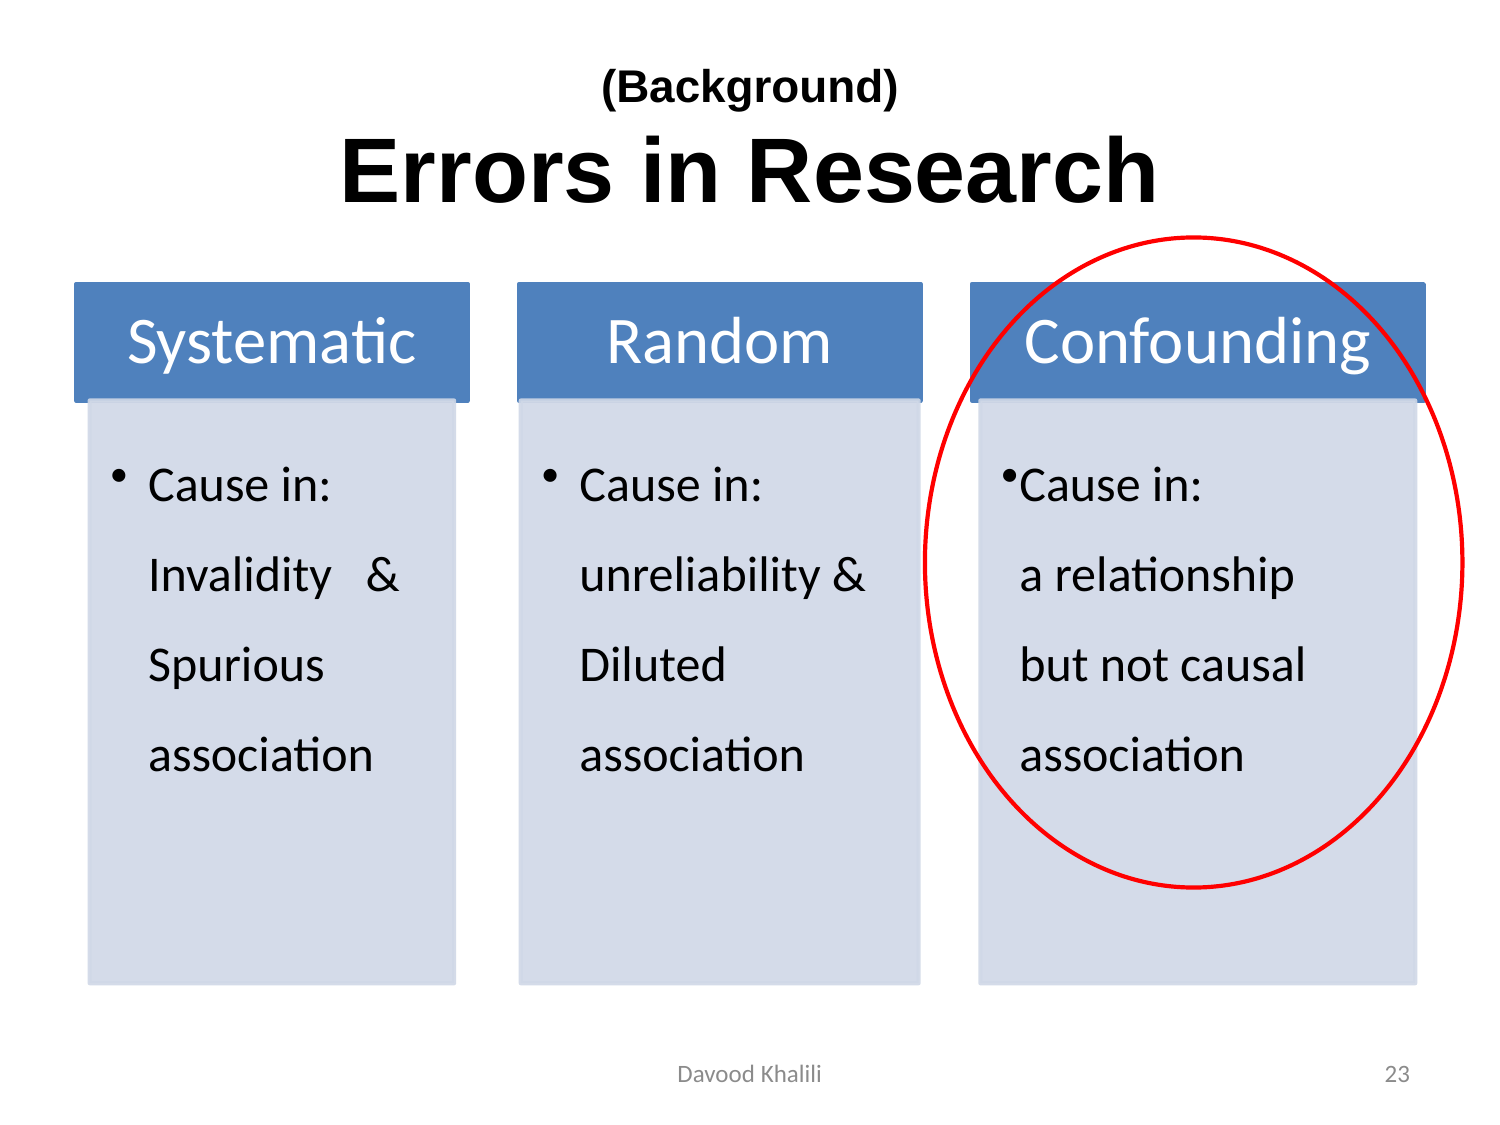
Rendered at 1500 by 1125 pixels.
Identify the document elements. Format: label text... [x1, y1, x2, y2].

text_box [1429, 400, 1465, 725]
title (Background) Errors in Research [75, 45, 1425, 233]
footer Davood Khalili [512, 1042, 988, 1103]
text_box [1090, 235, 1297, 260]
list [74, 262, 1426, 1006]
slide_number 23 [1074, 1042, 1425, 1103]
